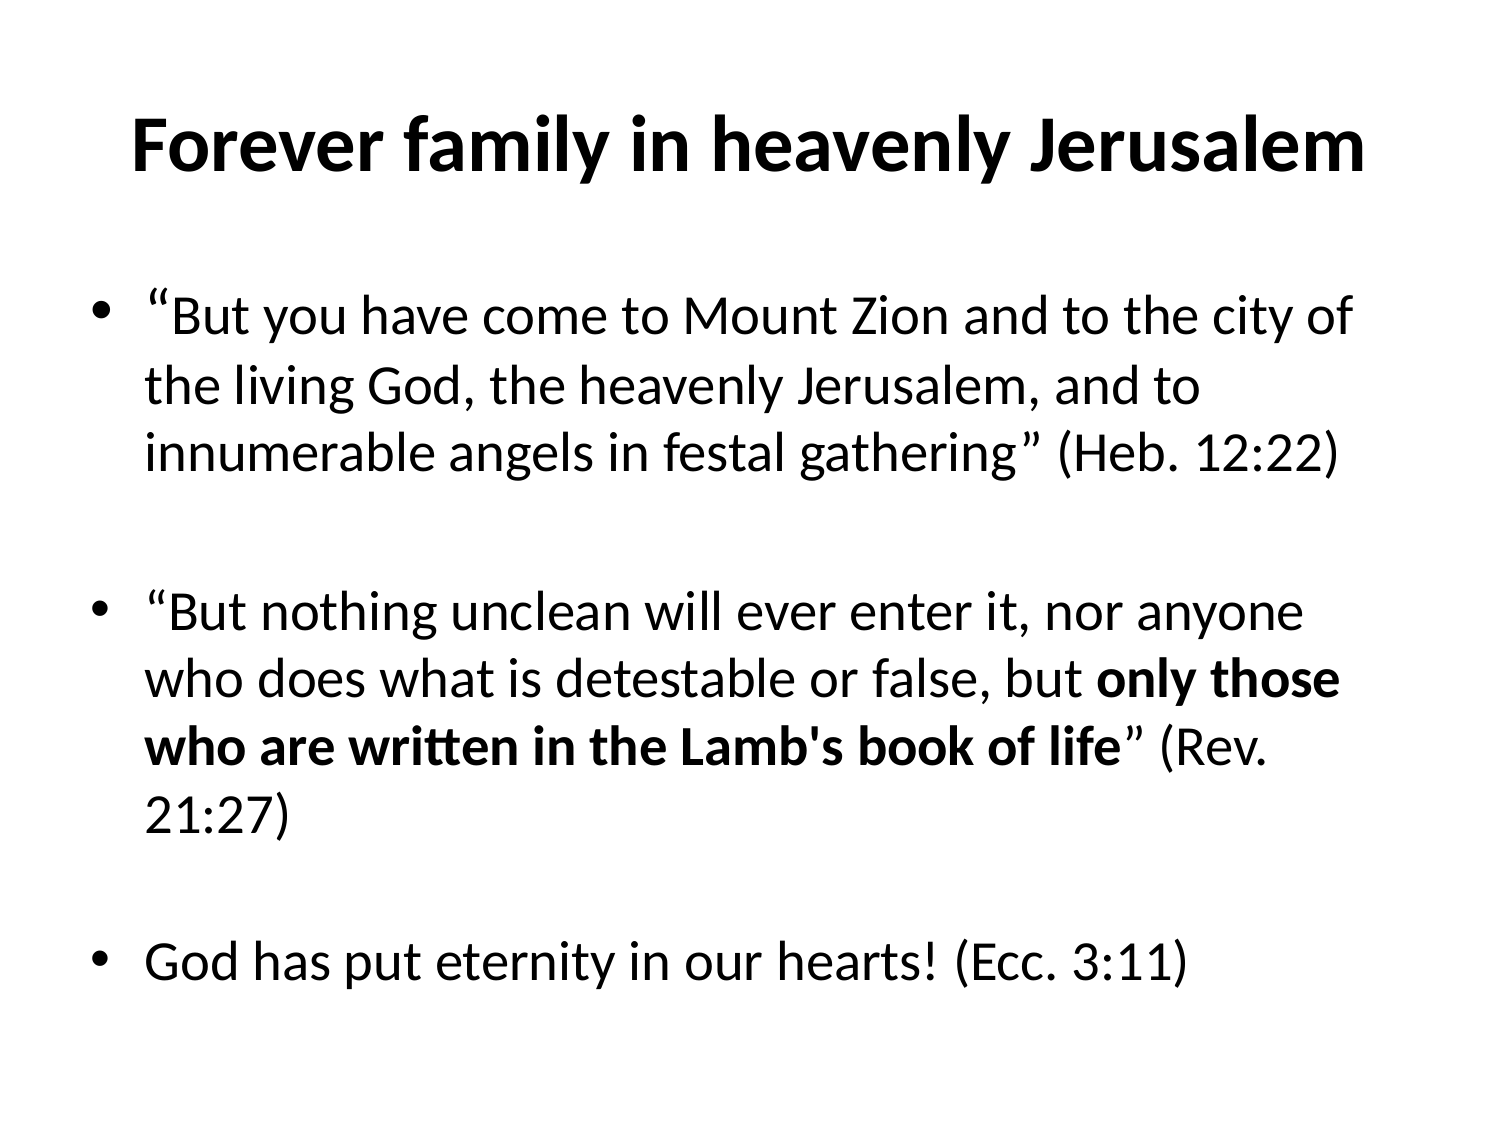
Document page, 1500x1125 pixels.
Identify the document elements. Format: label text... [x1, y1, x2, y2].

title Forever family in heavenly Jerusalem [75, 45, 1425, 233]
list “But you have come to Mount Zion and to the city of the living God, the heavenly Jerusalem, and to innumerable angels in festal gathering” (Heb. 12:22) “But nothing unclean will ever enter it, nor anyone who does what is detestable or false, but only those who are written in the Lamb's book of life” (Rev. 21:27) God has put eternity in our hearts! (Ecc. 3:11) [75, 262, 1425, 1005]
